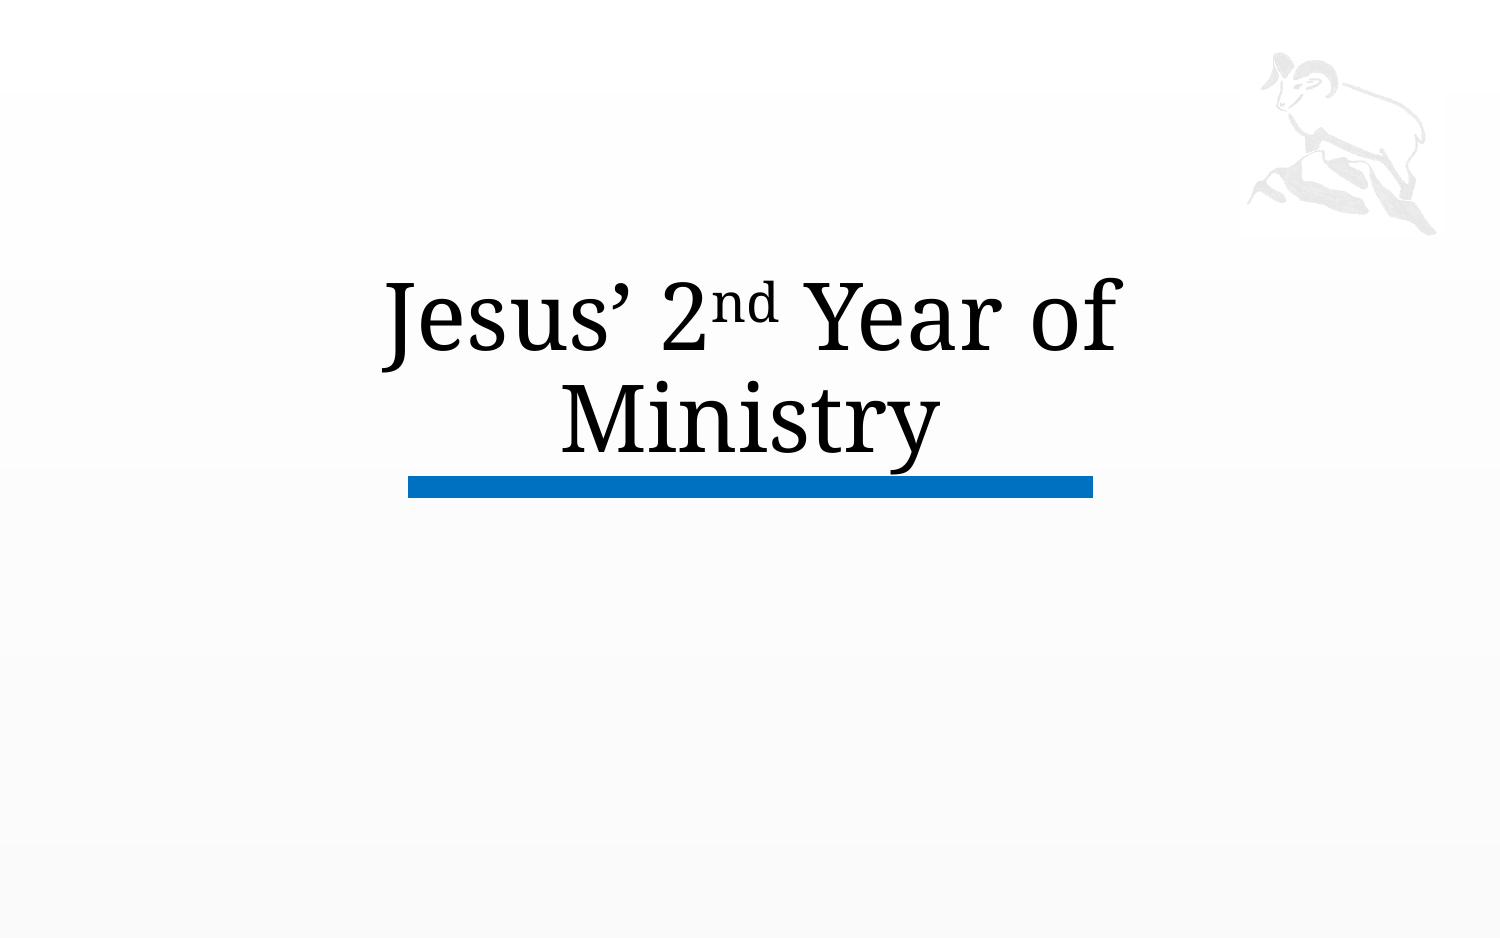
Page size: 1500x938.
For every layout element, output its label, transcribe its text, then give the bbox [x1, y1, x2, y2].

text_box [408, 476, 1093, 498]
picture [1243, 50, 1439, 237]
title Jesus’ 2nd Year of Ministry [187, 153, 1313, 480]
